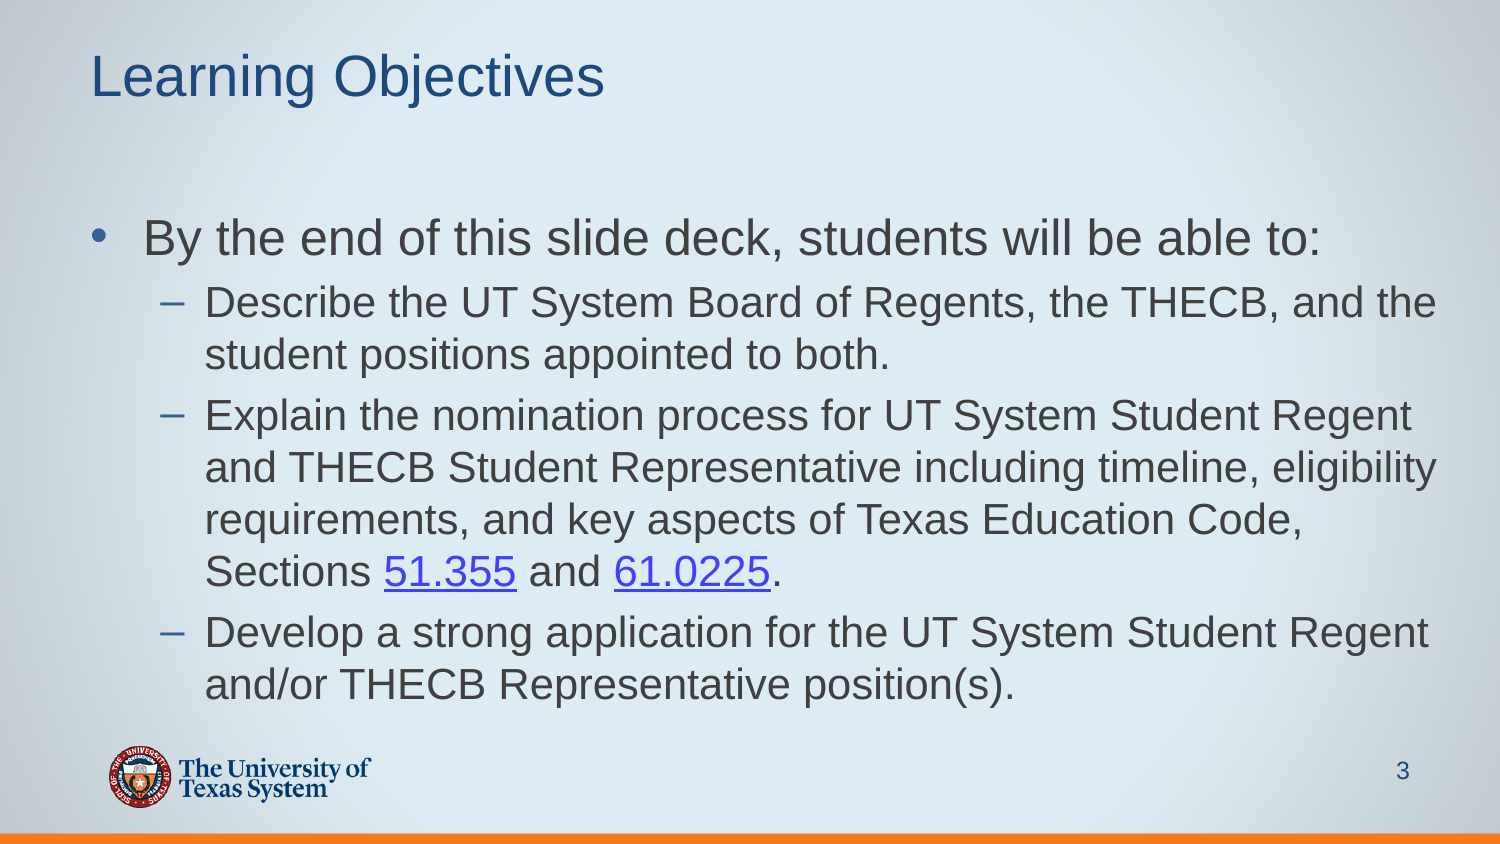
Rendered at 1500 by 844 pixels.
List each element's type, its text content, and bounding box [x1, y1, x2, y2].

picture [0, 0, 1500, 844]
title Learning Objectives [75, 34, 1425, 172]
slide_number 3 [1074, 746, 1425, 792]
list By the end of this slide deck, students will be able to: Describe the UT System Board of Regents, the THECB, and the student positions appointed to both. Explain the nomination process for UT System Student Regent and THECB Student Representative including timeline, eligibility requirements, and key aspects of Texas Education Code, Sections 51.355 and 61.0225. Develop a strong application for the UT System Student Regent and/or THECB Representative position(s). [75, 196, 1463, 722]
